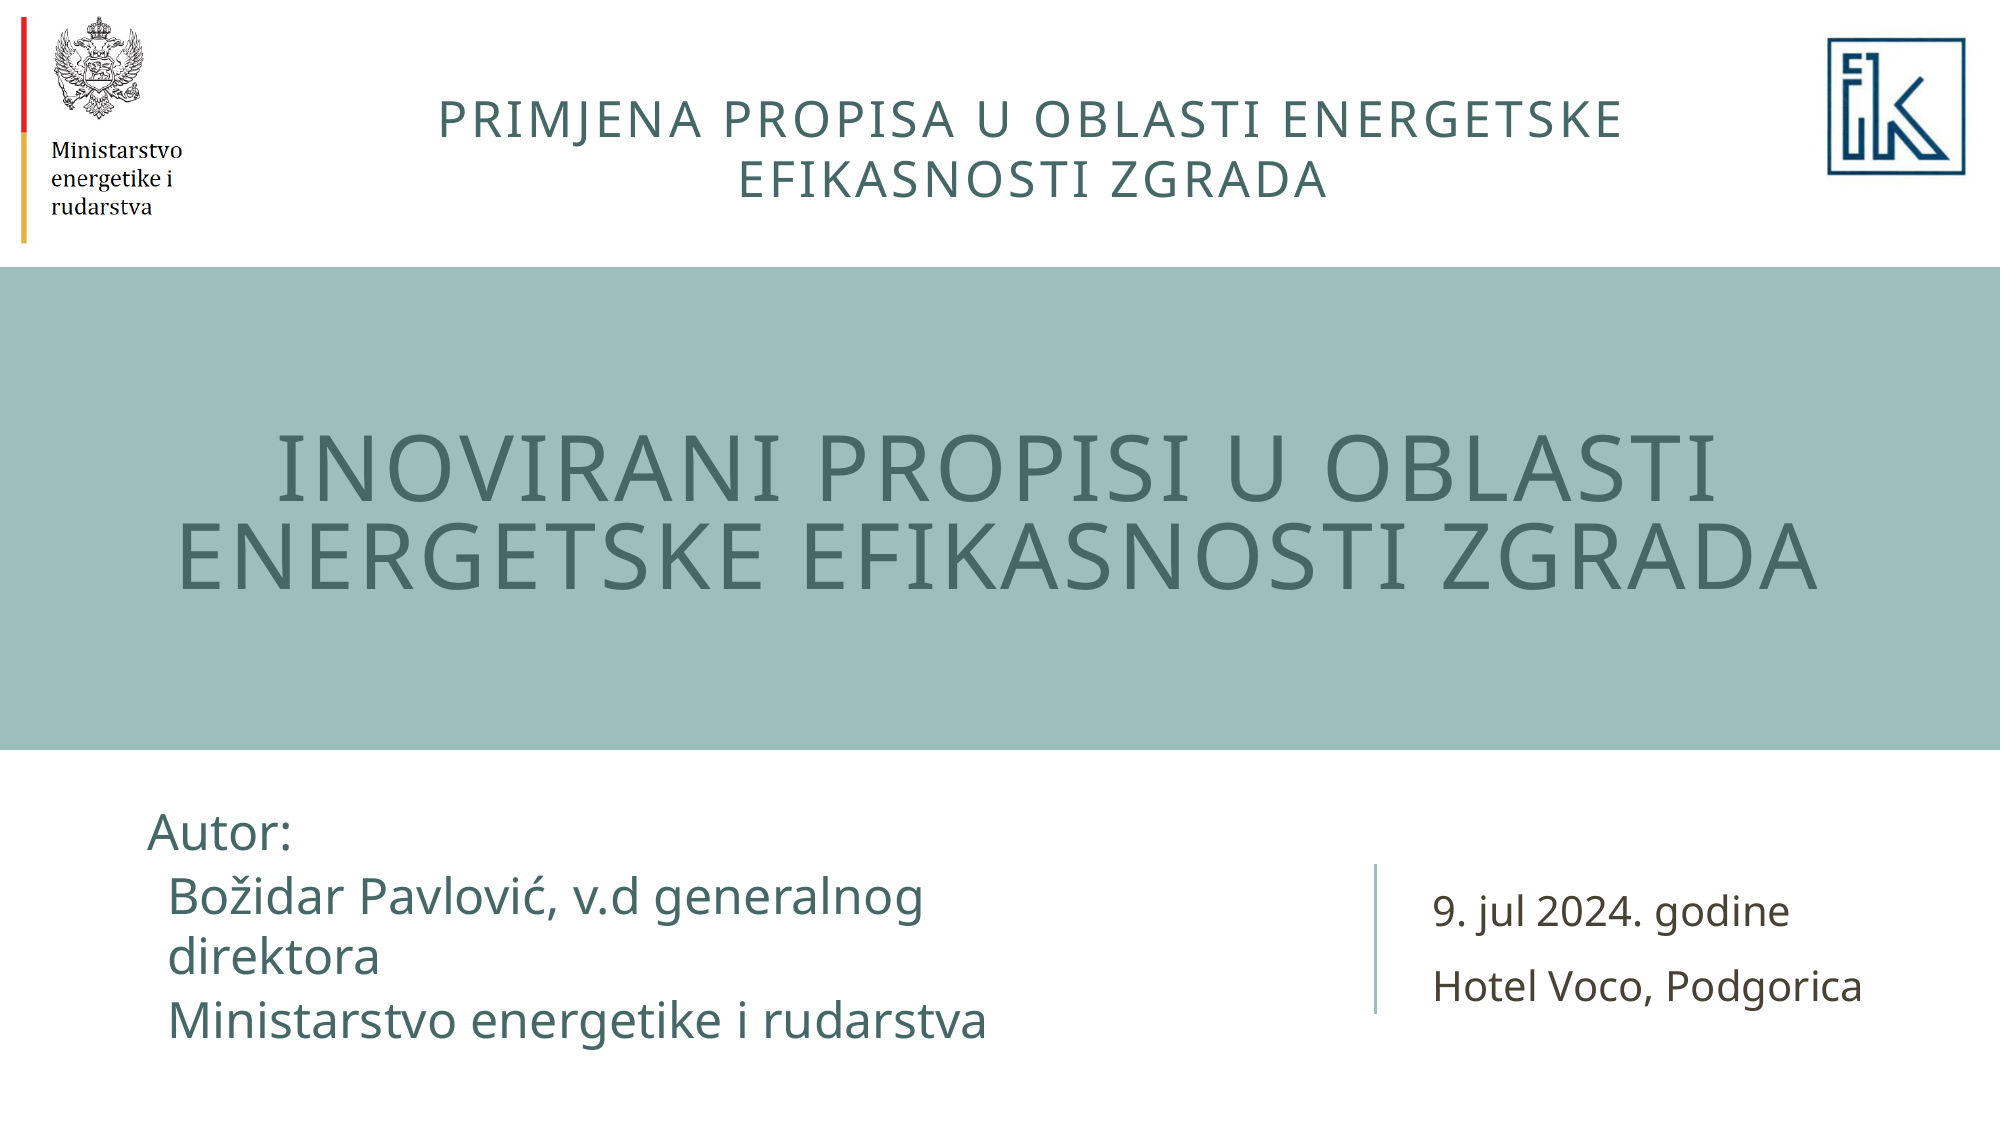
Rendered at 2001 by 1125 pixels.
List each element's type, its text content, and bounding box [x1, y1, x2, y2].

picture [1814, 25, 1973, 185]
picture [2, 3, 226, 259]
title INOVIRANI PROPISI U OBLASTI ENERGETSKE EFIKASNOSTI Zgrada [153, 386, 1847, 653]
text_box 9. jul 2024. godine Hotel Voco, Podgorica [1417, 827, 1960, 1067]
text_box Primjena propisa u oblasti energetske efikasnosti zgrada [355, 80, 1710, 216]
text_box [225, 0, 2000, 267]
subtitle Autor: Božidar Pavlović, v.d generalnog direktora Ministarstvo energetike i rudarstva [132, 804, 1063, 1045]
